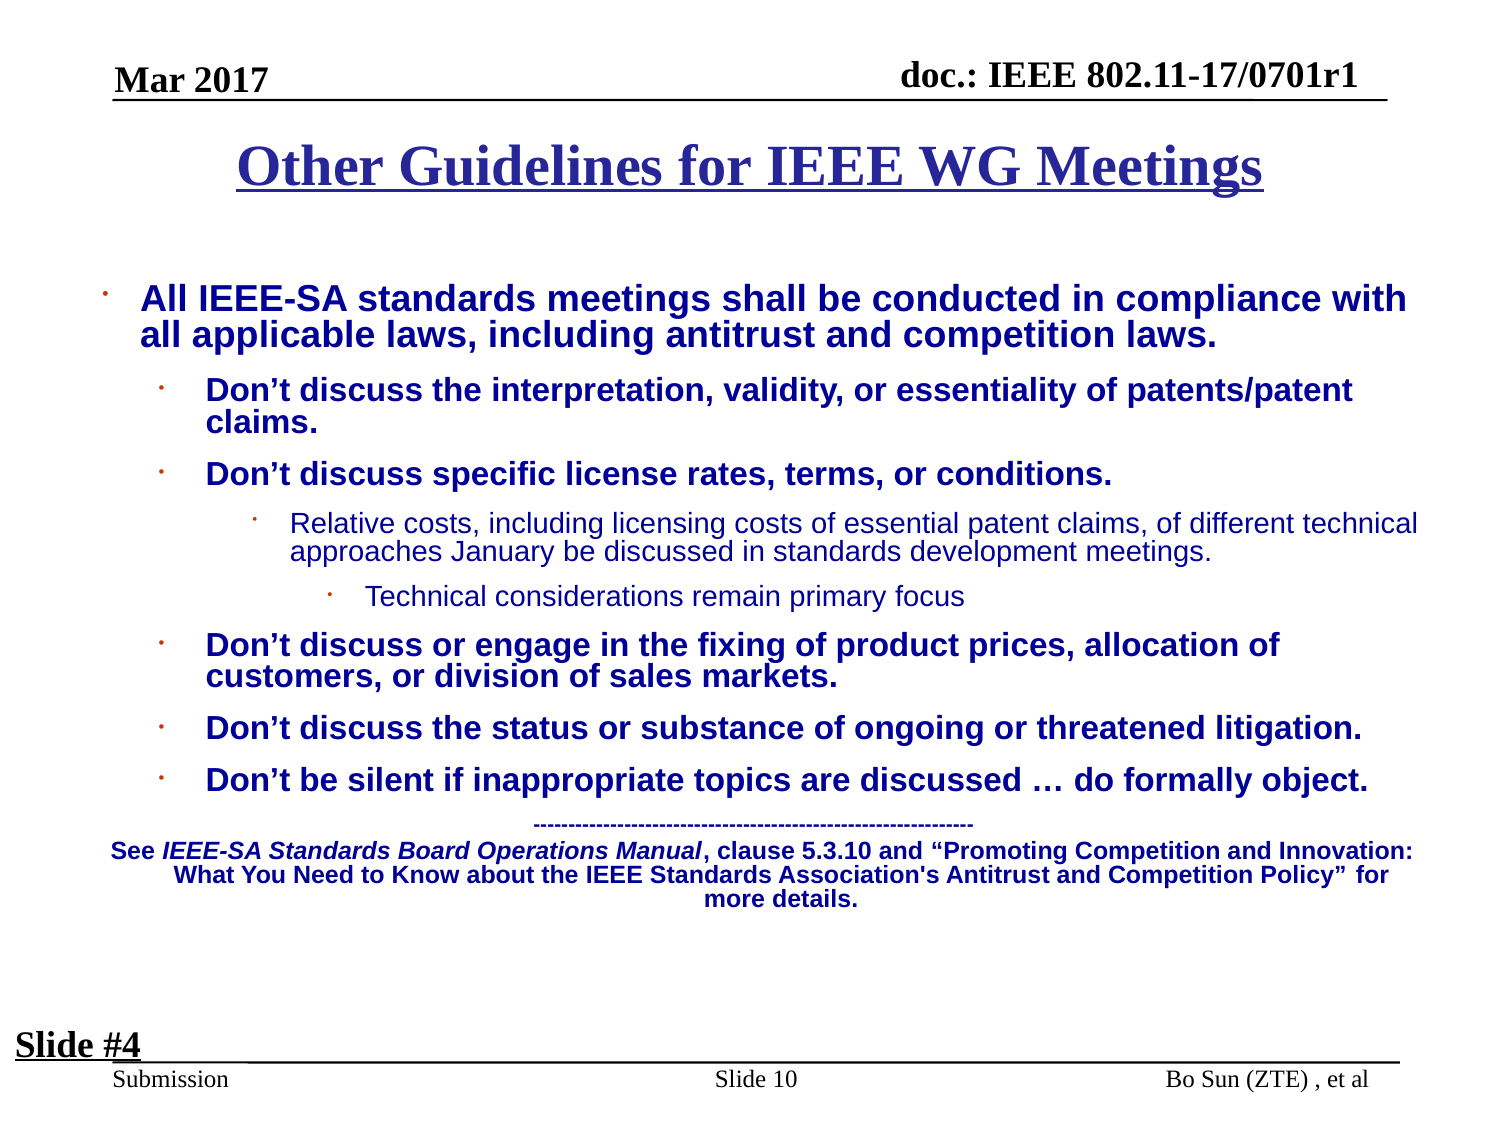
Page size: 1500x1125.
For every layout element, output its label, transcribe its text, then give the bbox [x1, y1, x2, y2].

footer Bo Sun (ZTE) , et al [1162, 1061, 1370, 1093]
text_box Slide #4 [0, 1012, 87, 1073]
title Other Guidelines for IEEE WG Meetings [112, 112, 1388, 213]
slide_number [114, 54, 271, 101]
text_box All IEEE-SA standards meetings shall be conducted in compliance with all applicable laws, including antitrust and competition laws. Don’t discuss the interpretation, validity, or essentiality of patents/patent claims. Don’t discuss specific license rates, terms, or conditions. Relative costs, including licensing costs of essential patent claims, of different technical approaches January be discussed in standards development meetings. Technical considerations remain primary focus Don’t discuss or engage in the fixing of product prices, allocation of customers, or division of sales markets. Don’t discuss the status or substance of ongoing or threatened litigation. Don’t be silent if inappropriate topics are discussed … do formally object. --------------------------------------------------------------- See IEEE-SA Standards Board Operations Manual, clause 5.3.10 and “Promoting Competition and Innovation: What You Need to Know about the IEEE Standards Association's Antitrust and Competition Policy” for more details. [87, 249, 1438, 1100]
